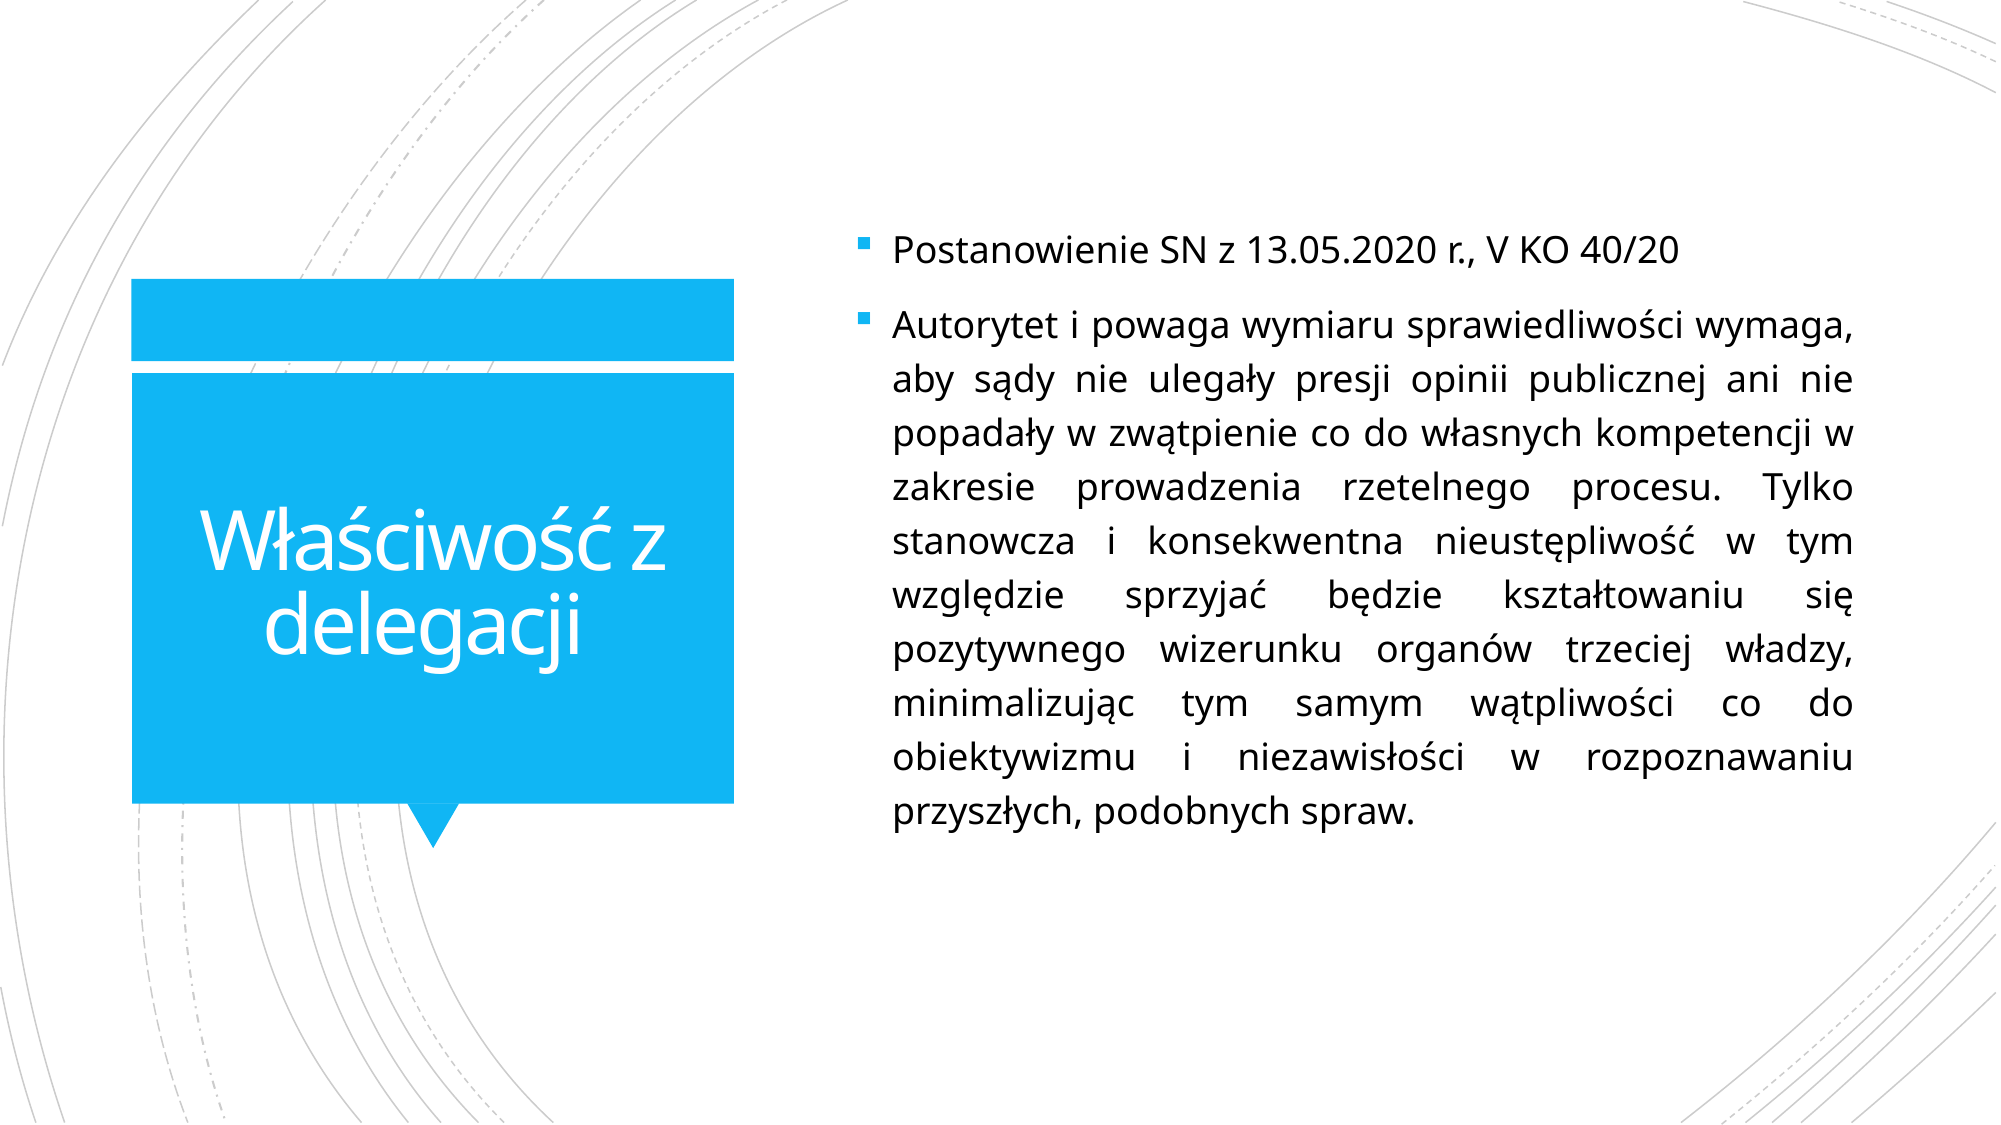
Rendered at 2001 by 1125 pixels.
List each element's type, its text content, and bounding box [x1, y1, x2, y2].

title Właściwość z delegacji [145, 385, 720, 789]
list Postanowienie SN z 13.05.2020 r., V KO 40/20 Autorytet i powaga wymiaru sprawiedliwości wymaga, aby sądy nie ulegały presji opinii publicznej ani nie popadały w zwątpienie co do własnych kompetencji w zakresie prowadzenia rzetelnego procesu. Tylko stanowcza i konsekwentna nieustępliwość w tym względzie sprzyjać będzie kształtowaniu się pozytywnego wizerunku organów trzeciej władzy, minimalizując tym samym wątpliwości co do obiektywizmu i niezawisłości w rozpoznawaniu przyszłych, podobnych spraw. [839, 131, 1871, 993]
